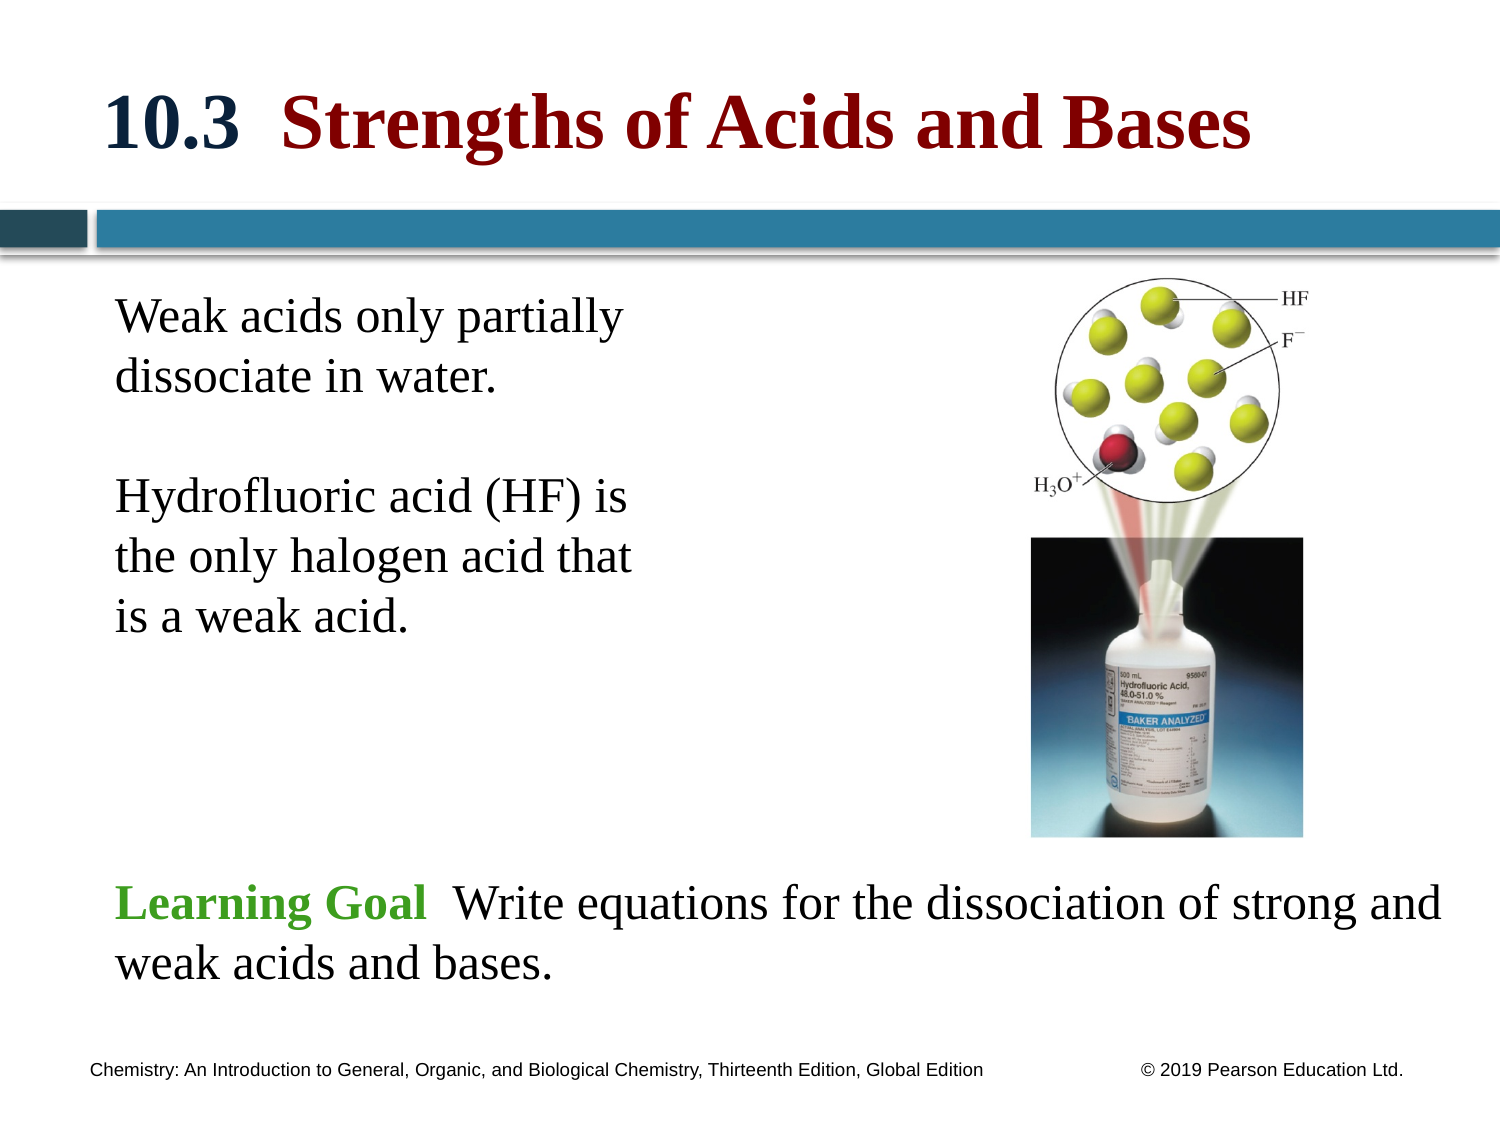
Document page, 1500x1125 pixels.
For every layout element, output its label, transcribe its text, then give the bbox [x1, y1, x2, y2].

list Weak acids only partially dissociate in water. Hydrofluoric acid (HF) is the only halogen acid that is a weak acid. [99, 275, 650, 688]
title 10.3 Strengths of Acids and Bases [87, 21, 1435, 209]
text_box Learning Goal Write equations for the dissociation of strong and weak acids and bases. [99, 862, 1475, 998]
picture [1024, 272, 1315, 839]
